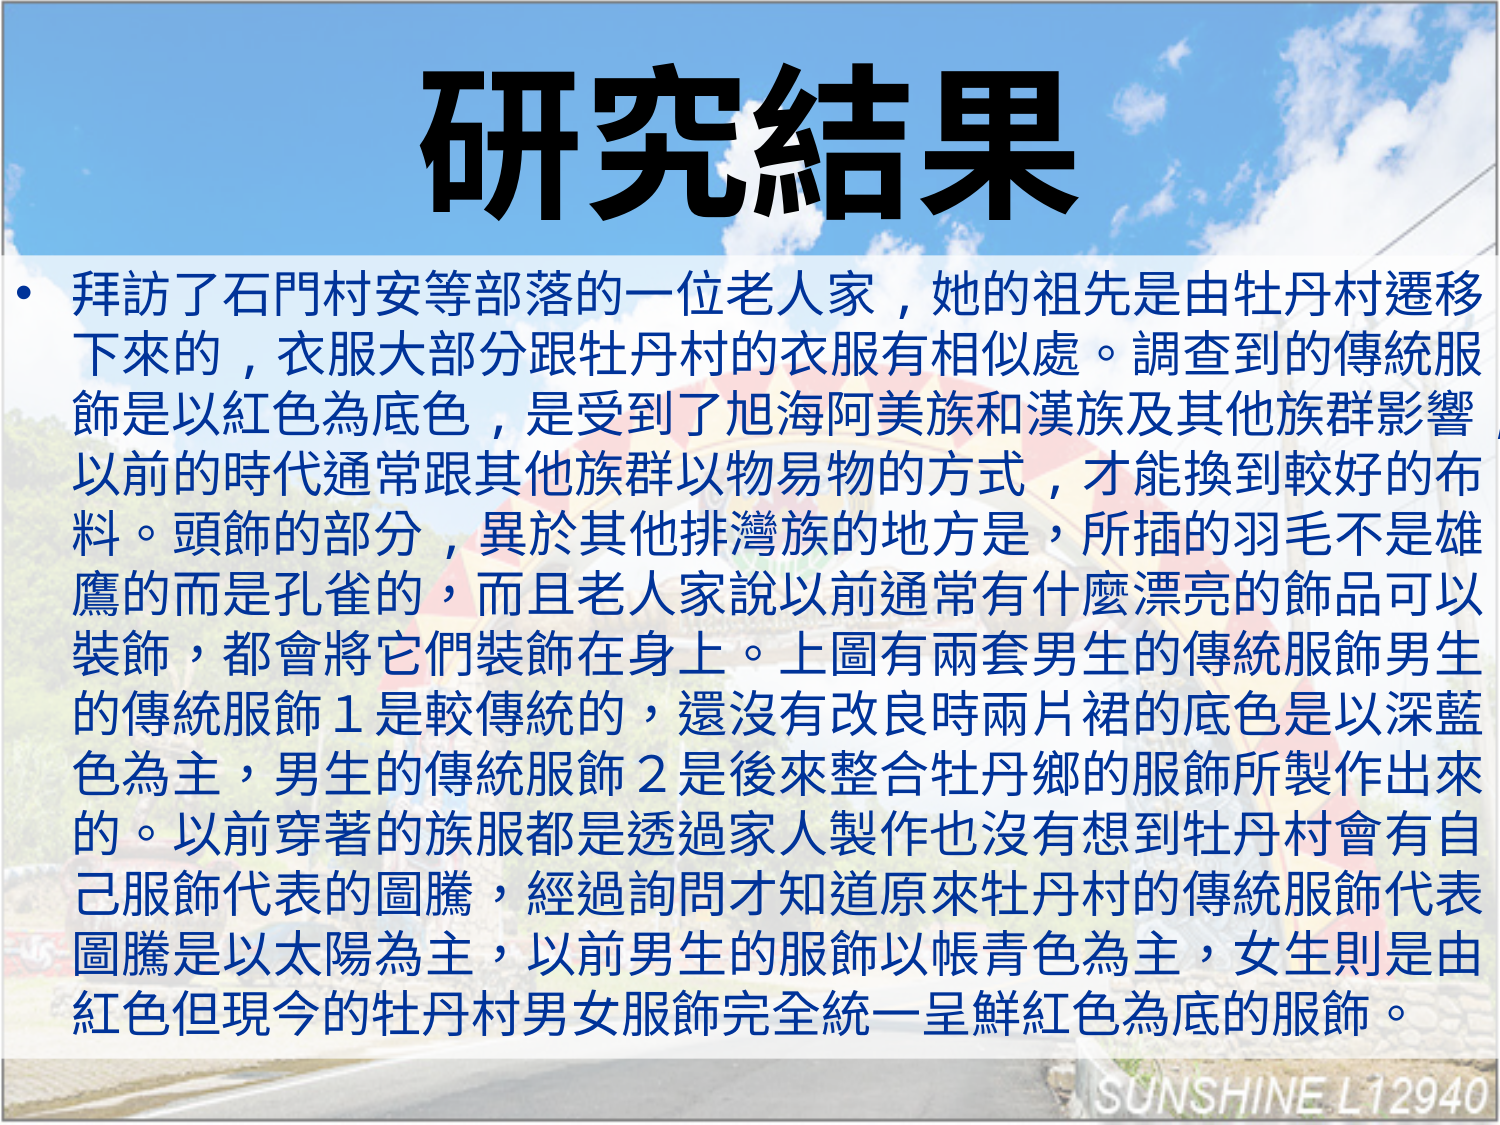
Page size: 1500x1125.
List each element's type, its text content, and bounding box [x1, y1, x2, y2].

title 研究結果 [75, 45, 1425, 233]
list 拜訪了石門村安等部落的一位老人家,她的祖先是由牡丹村遷移下來的,衣服大部分跟牡丹村的衣服有相似處。調查到的傳統服飾是以紅色為底色,是受到了旭海阿美族和漢族及其他族群影響,以前的時代通常跟其他族群以物易物的方式,才能換到較好的布料。頭飾的部分,異於其他排灣族的地方是，所插的羽毛不是雄鷹的而是孔雀的，而且老人家說以前通常有什麼漂亮的飾品可以裝飾，都會將它們裝飾在身上。上圖有兩套男生的傳統服飾男生的傳統服飾１是較傳統的，還沒有改良時兩片裙的底色是以深藍色為主，男生的傳統服飾２是後來整合牡丹鄉的服飾所製作出來的。以前穿著的族服都是透過家人製作也沒有想到牡丹村會有自己服飾代表的圖騰，經過詢問才知道原來牡丹村的傳統服飾代表圖騰是以太陽為主，以前男生的服飾以帳青色為主，女生則是由紅色但現今的牡丹村男女服飾完全統一呈鮮紅色為底的服飾。 [0, 255, 1500, 1059]
